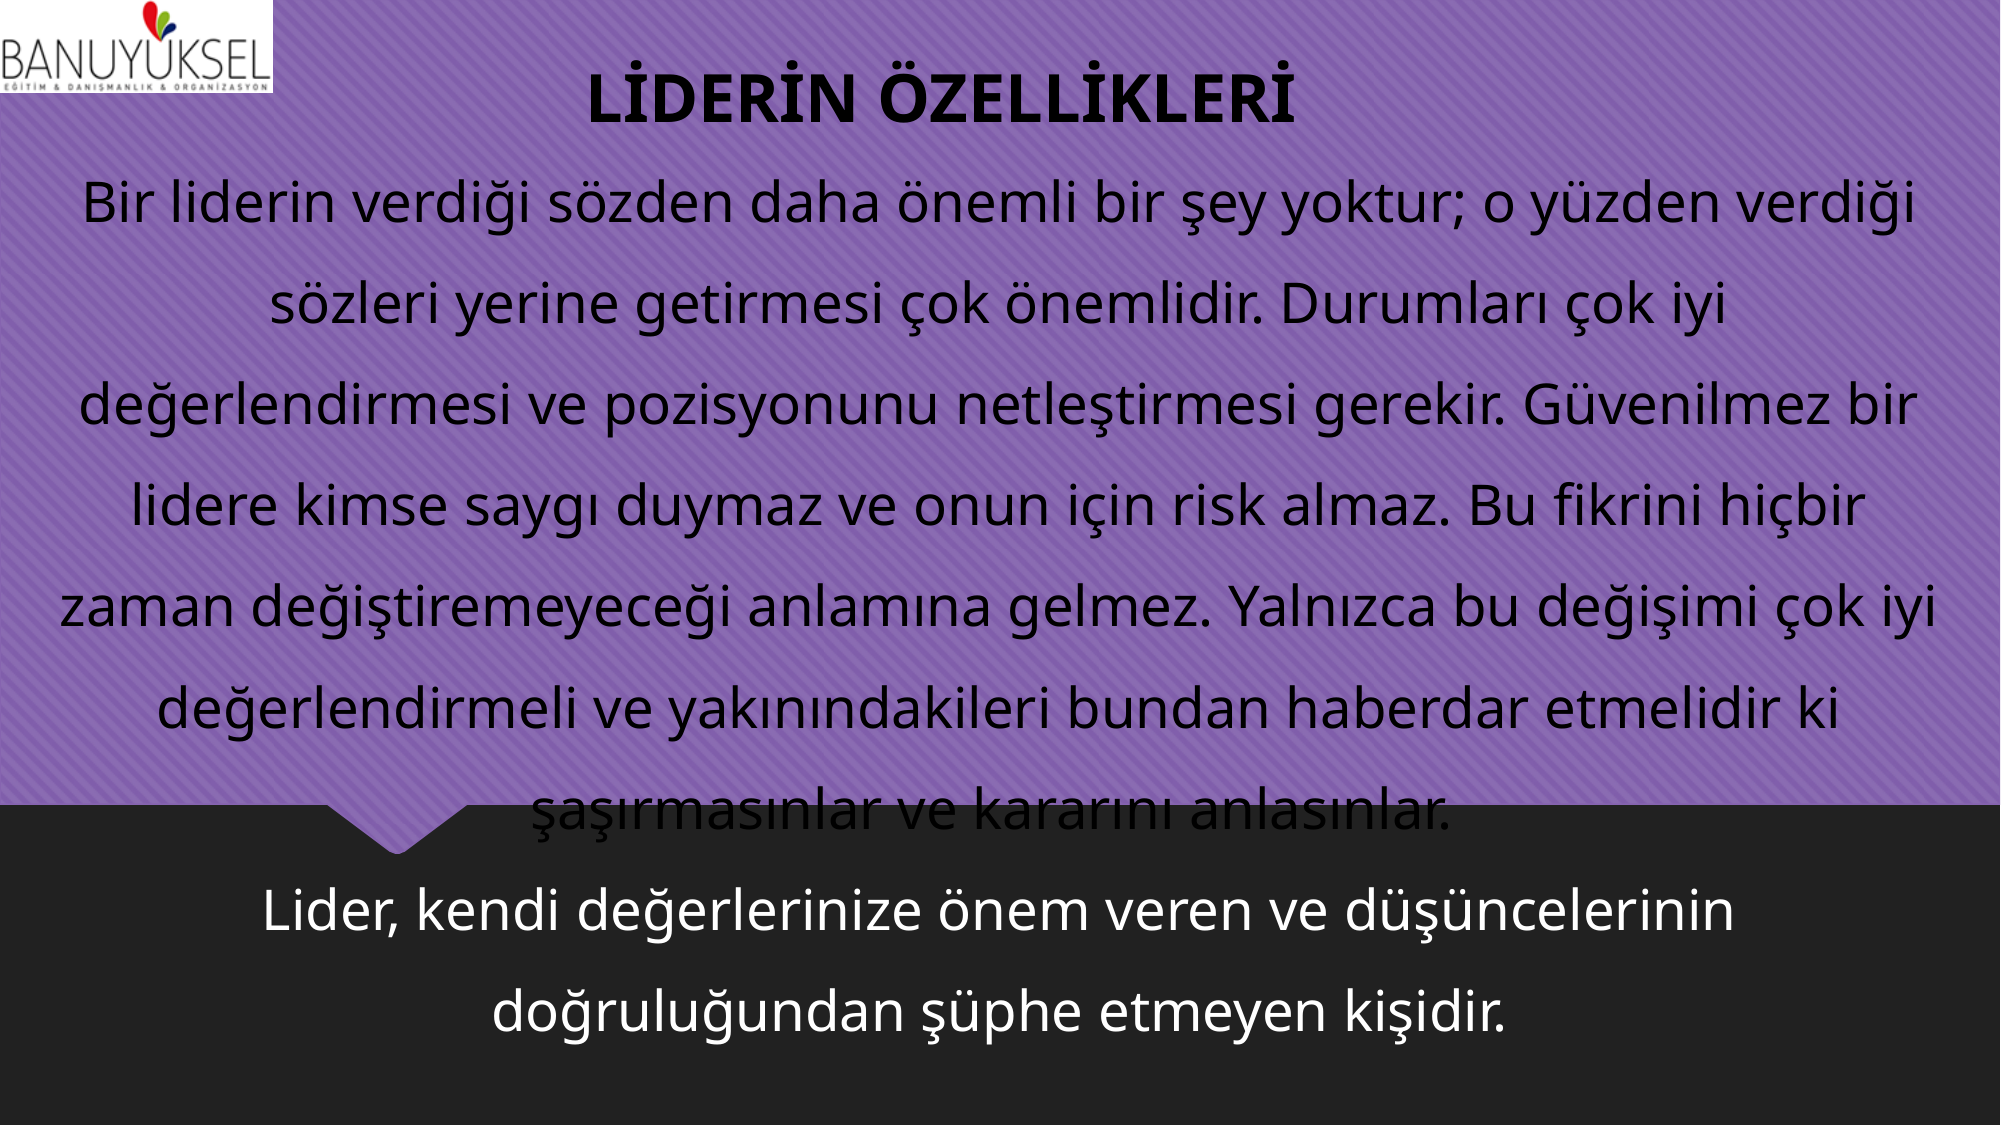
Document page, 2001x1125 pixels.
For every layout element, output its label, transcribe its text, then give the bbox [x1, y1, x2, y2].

text_box LİDERİN ÖZELLİKLERİ [441, 42, 1442, 143]
picture [0, 0, 273, 93]
text_box Bir liderin verdiği sözden daha önemli bir şey yoktur; o yüzden verdiği sözleri yerine getirmesi çok önemlidir. Durumları çok iyi değerlendirmesi ve pozisyonunu netleştirmesi gerekir. Güvenilmez bir lidere kimse saygı duymaz ve onun için risk almaz. Bu fikrini hiçbir zaman değiştiremeyeceği anlamına gelmez. Yalnızca bu değişimi çok iyi değerlendirmeli ve yakınındakileri bundan haberdar etmelidir ki şaşırmasınlar ve kararını anlasınlar. Lider, kendi değerlerinize önem veren ve düşüncelerinin doğruluğundan şüphe etmeyen kişidir. [40, 124, 1959, 1051]
